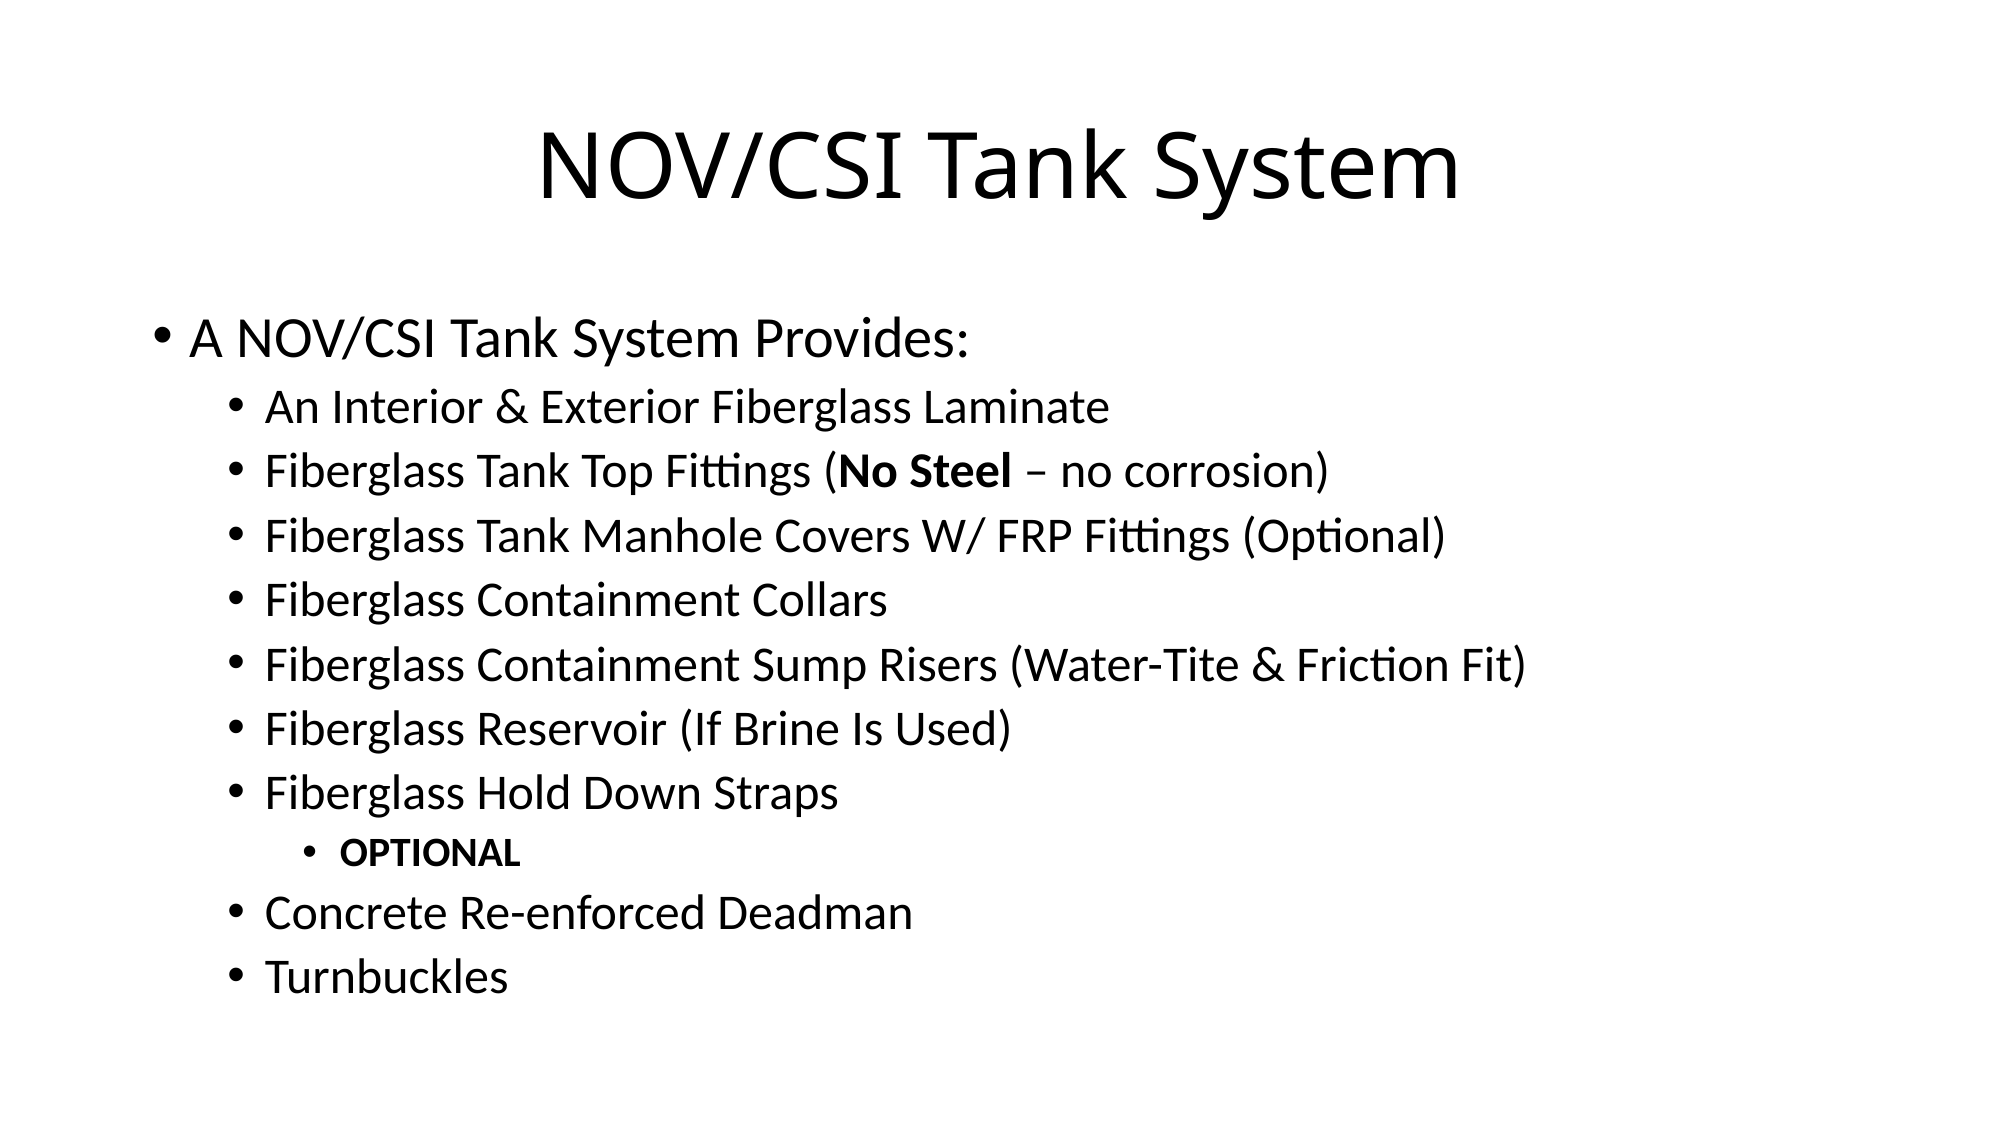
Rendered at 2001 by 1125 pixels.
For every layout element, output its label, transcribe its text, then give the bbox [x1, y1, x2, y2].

list A NOV/CSI Tank System Provides: An Interior & Exterior Fiberglass Laminate Fiberglass Tank Top Fittings (No Steel – no corrosion) Fiberglass Tank Manhole Covers W/ FRP Fittings (Optional) Fiberglass Containment Collars Fiberglass Containment Sump Risers (Water-Tite & Friction Fit) Fiberglass Reservoir (If Brine Is Used) Fiberglass Hold Down Straps OPTIONAL Concrete Re-enforced Deadman Turnbuckles [137, 299, 1863, 1014]
title NOV/CSI Tank System [137, 59, 1863, 278]
